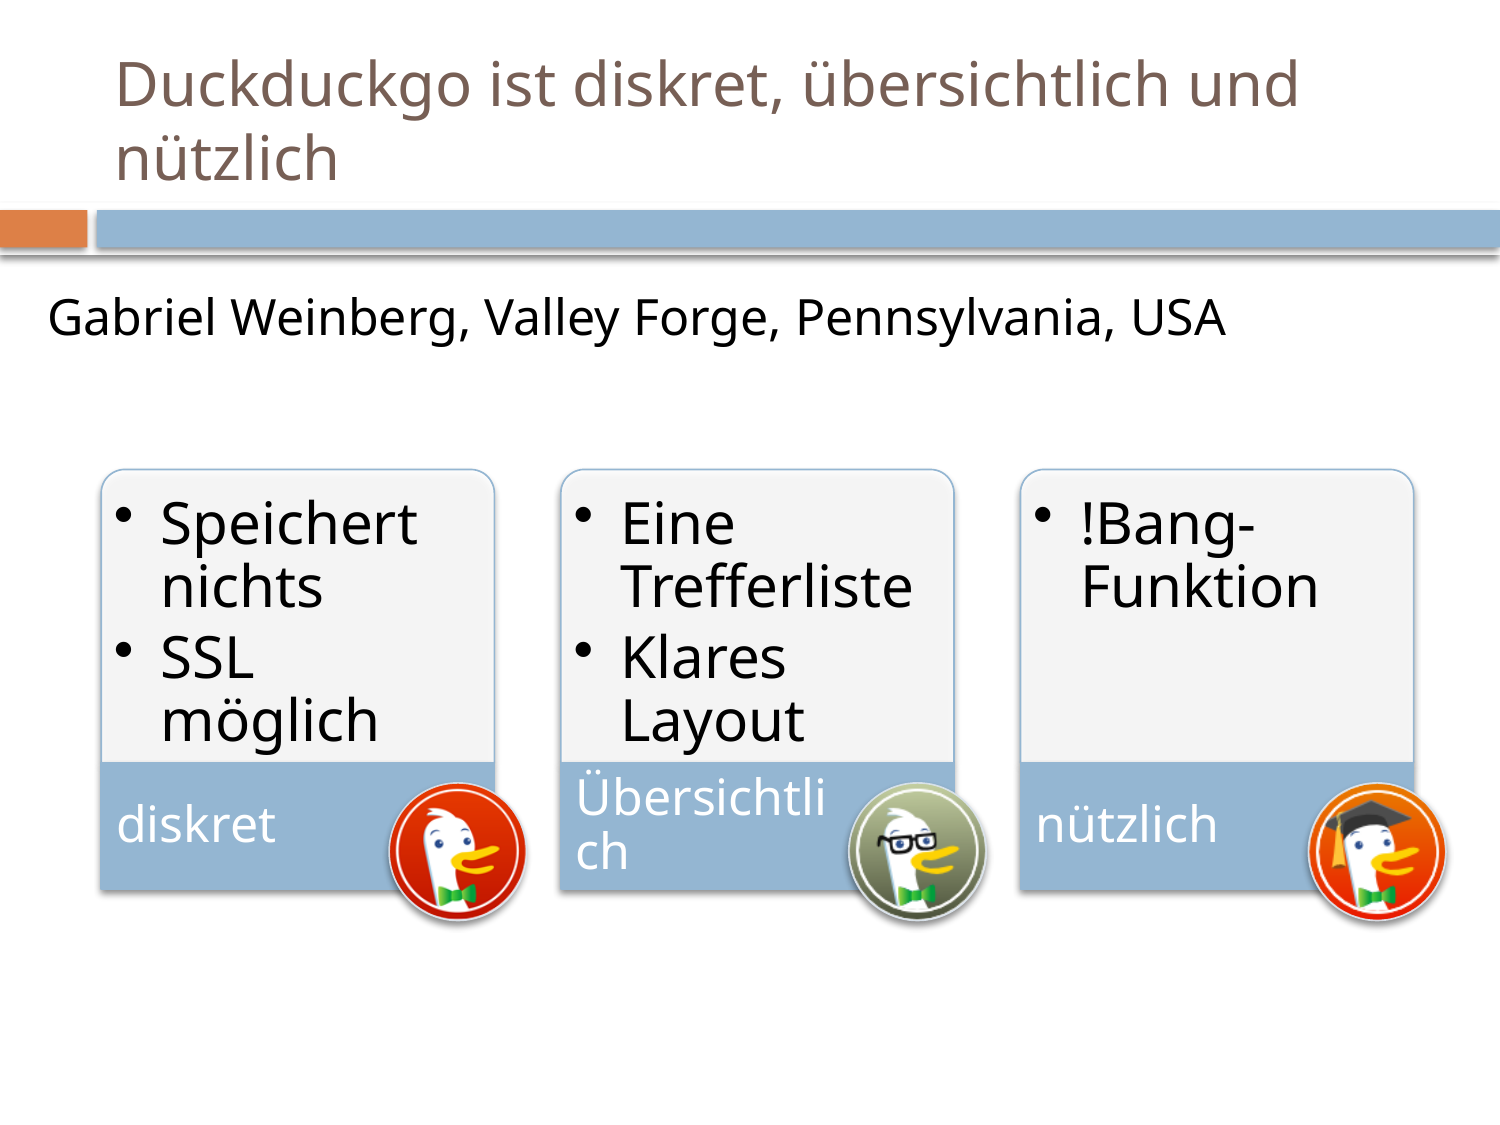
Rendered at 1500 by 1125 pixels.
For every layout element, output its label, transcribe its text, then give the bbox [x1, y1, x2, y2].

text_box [100, 361, 1448, 1029]
title Duckduckgo ist diskret, übersichtlich und nützlich [99, 37, 1438, 200]
text_box Gabriel Weinberg, Valley Forge, Pennsylvania, USA [32, 277, 1242, 353]
